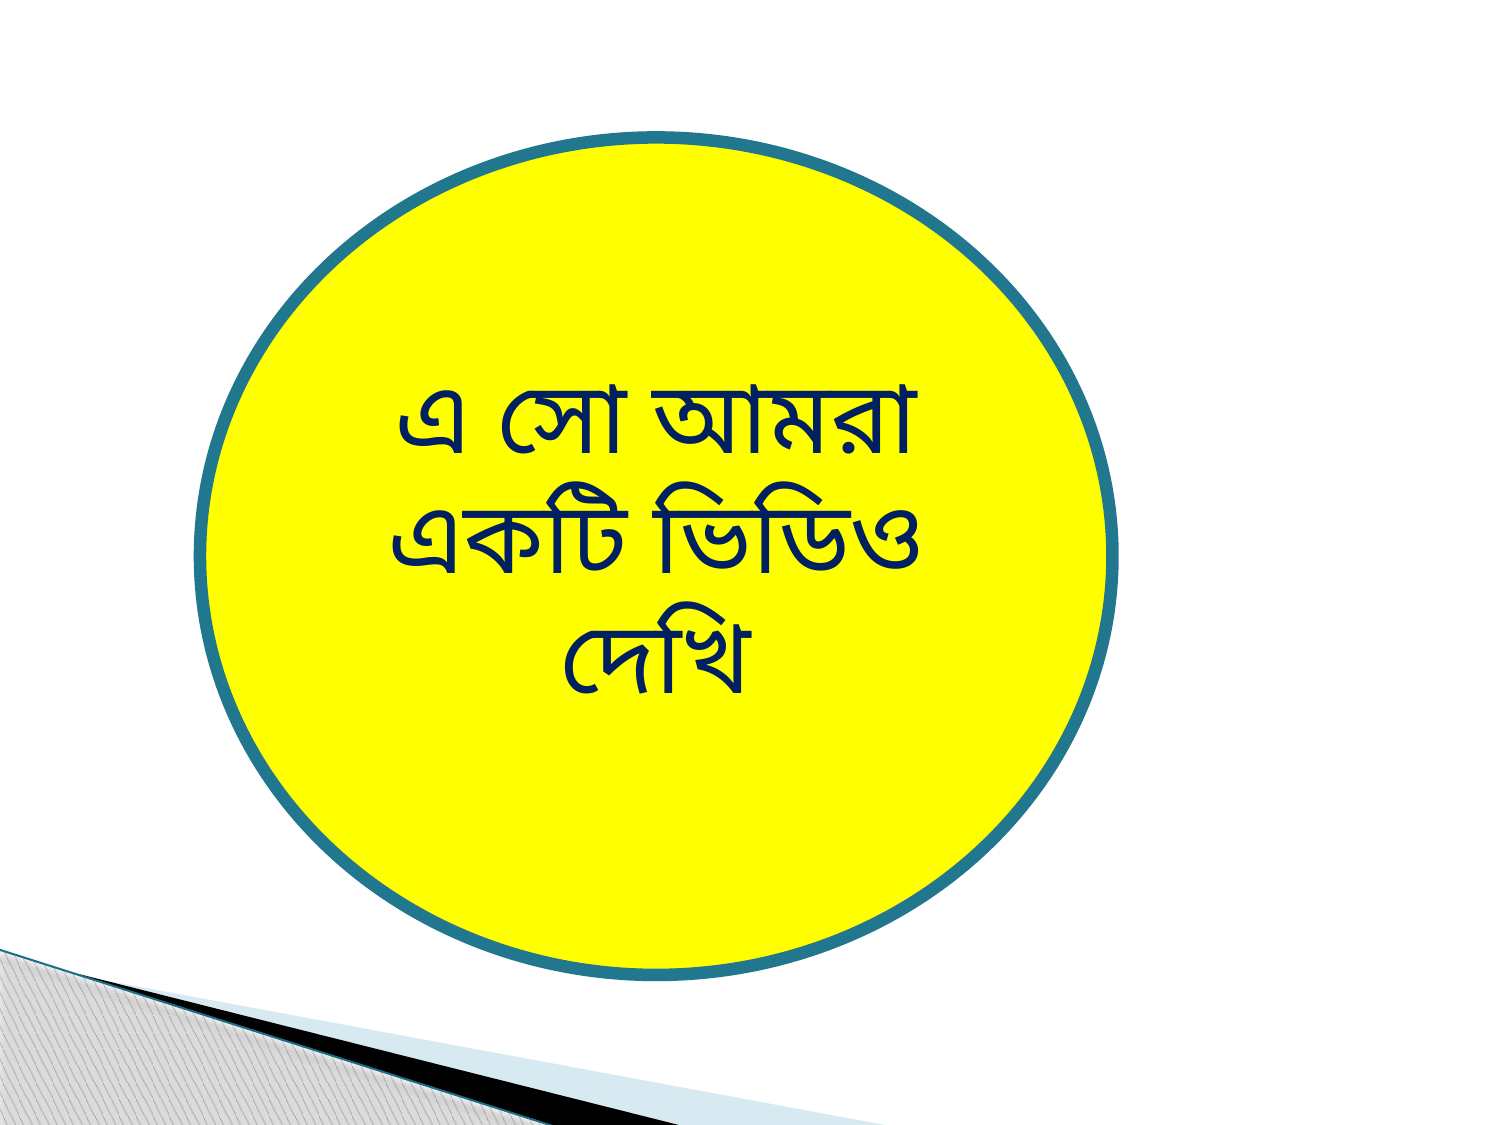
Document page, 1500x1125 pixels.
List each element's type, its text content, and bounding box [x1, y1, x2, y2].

text_box এ সো আমরা একটি ভিডিও দেখি [195, 132, 1117, 980]
